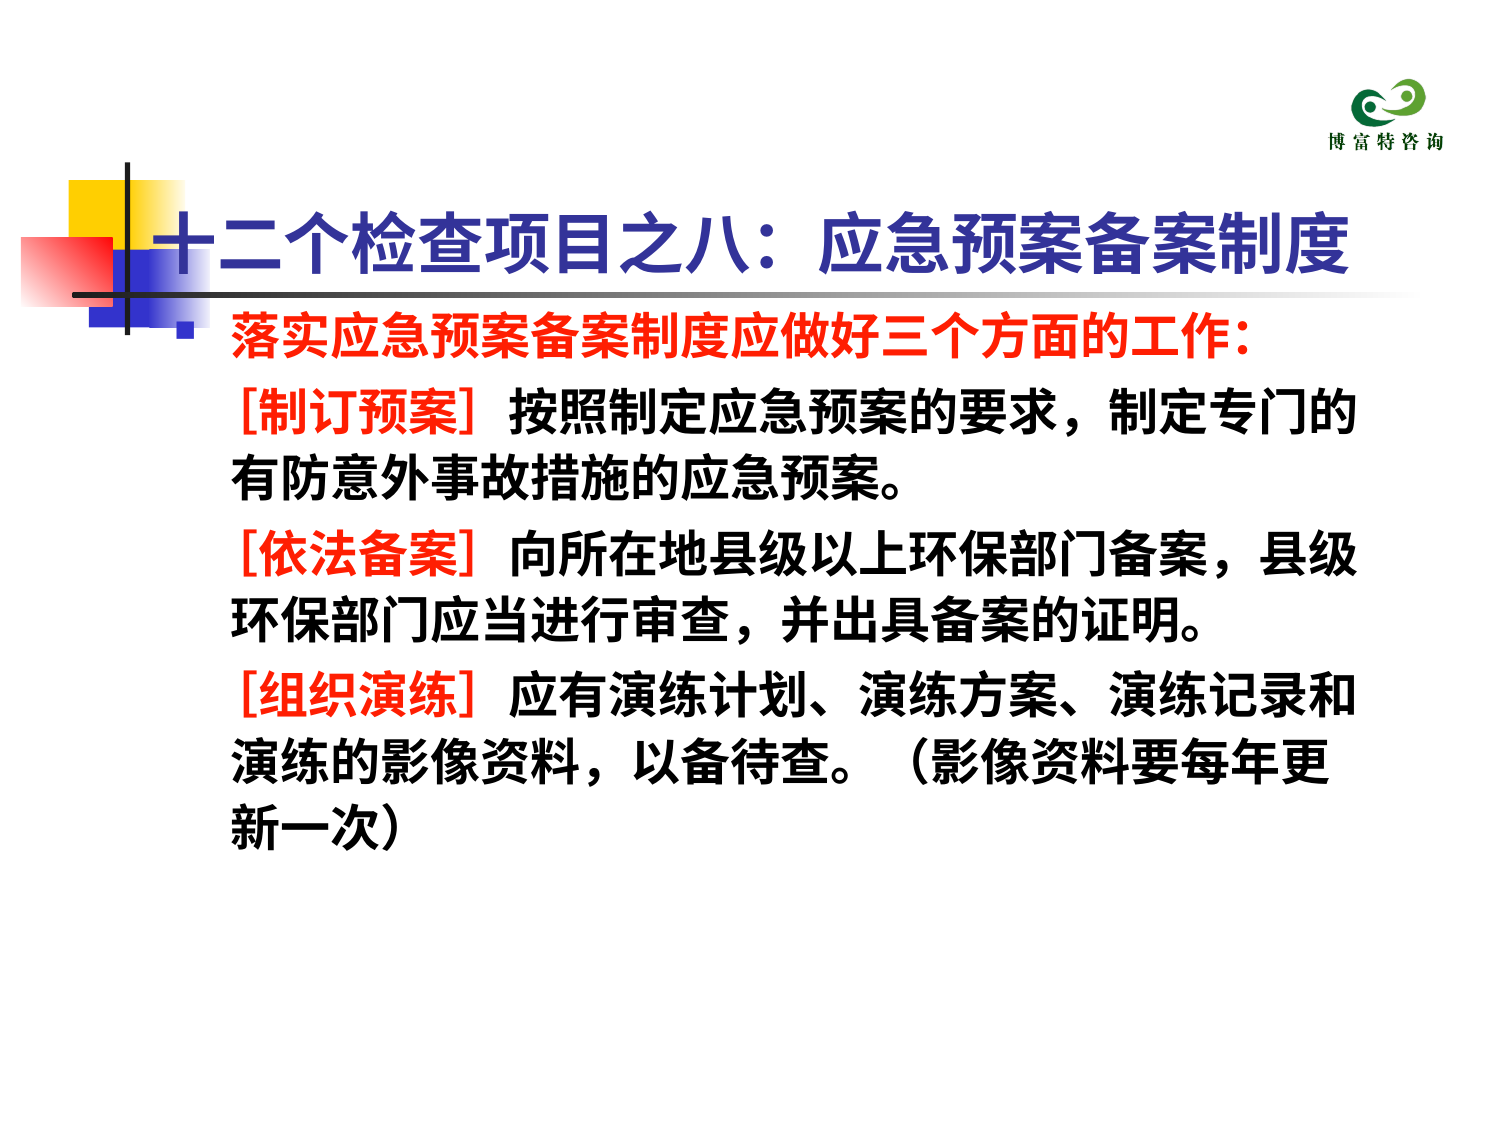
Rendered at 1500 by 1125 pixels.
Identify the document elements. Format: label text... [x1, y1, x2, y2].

picture [1314, 78, 1462, 153]
title 十二个检查项目之八：应急预案备案制度 [135, 101, 1415, 290]
list 落实应急预案备案制度应做好三个方面的工作： ［制订预案］按照制定应急预案的要求，制定专门的有防意外事故措施的应急预案。 ［依法备案］向所在地县级以上环保部门备案，县级环保部门应当进行审查，并出具备案的证明。 ［组织演练］应有演练计划、演练方案、演练记录和演练的影像资料，以备待查。（影像资料要每年更新一次） [159, 290, 1389, 967]
